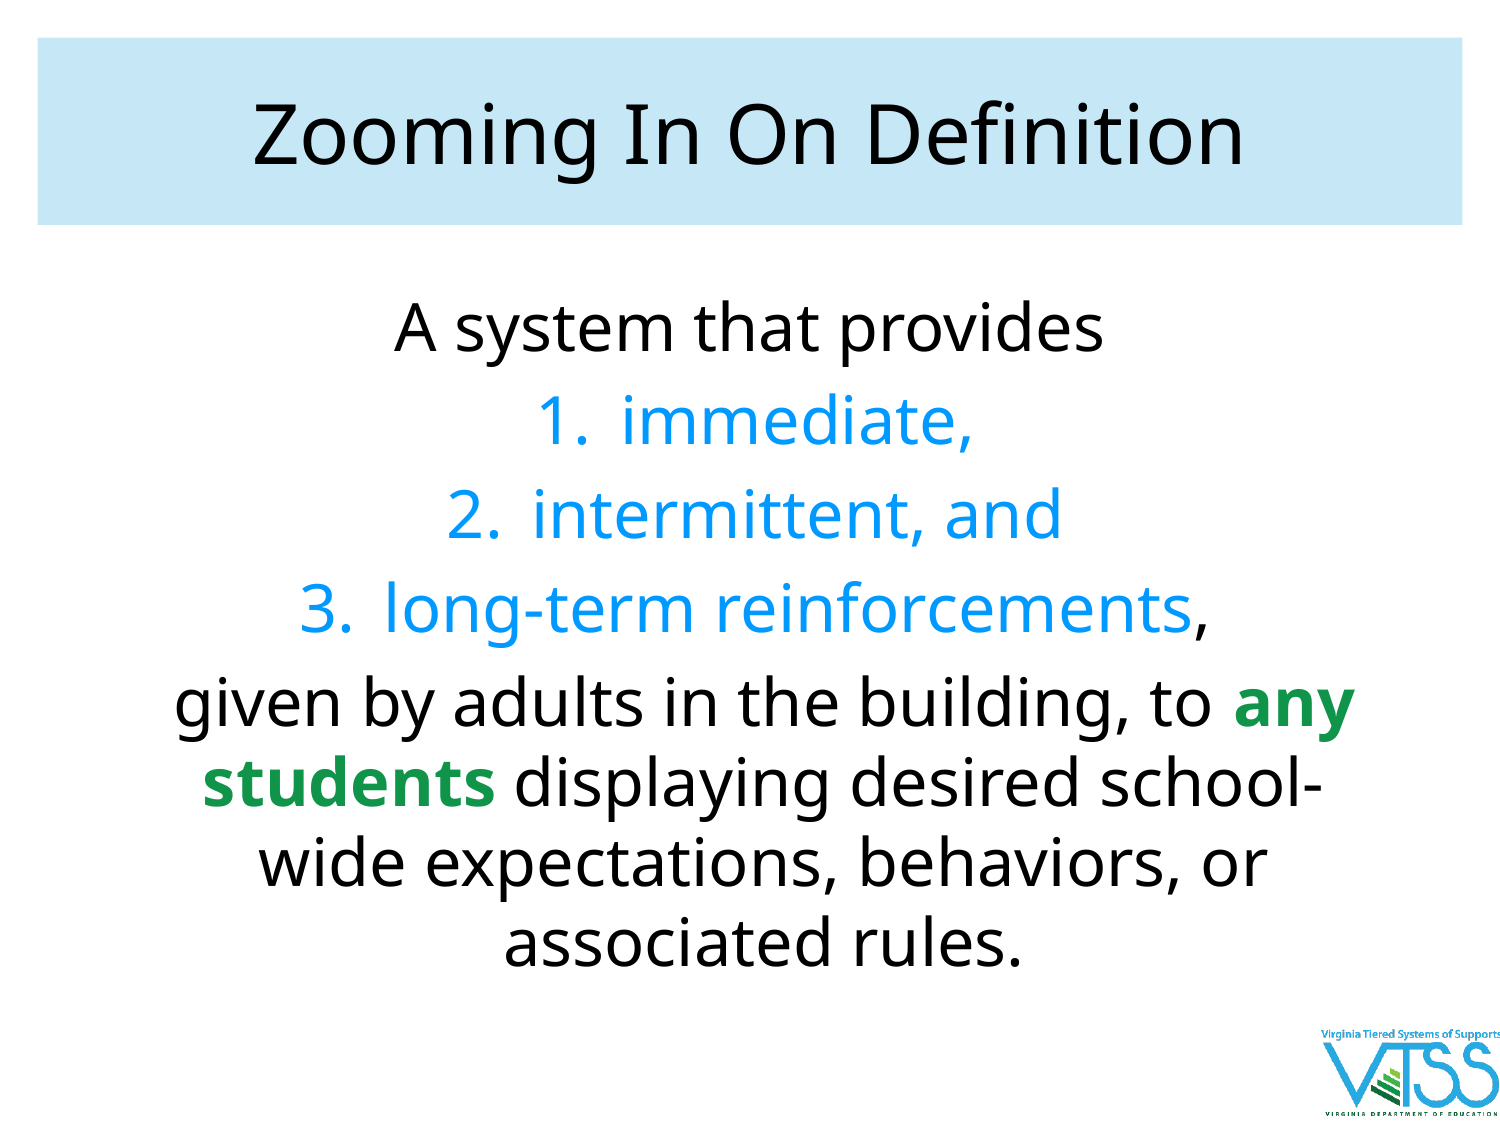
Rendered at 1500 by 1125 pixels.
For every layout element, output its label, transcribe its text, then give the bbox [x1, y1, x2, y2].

list A system that provides immediate, intermittent, and long-term reinforcements, given by adults in the building, to any students displaying desired school-wide expectations, behaviors, or associated rules. [75, 238, 1379, 963]
picture [1321, 1029, 1500, 1116]
title Zooming In On Definition [37, 37, 1463, 225]
